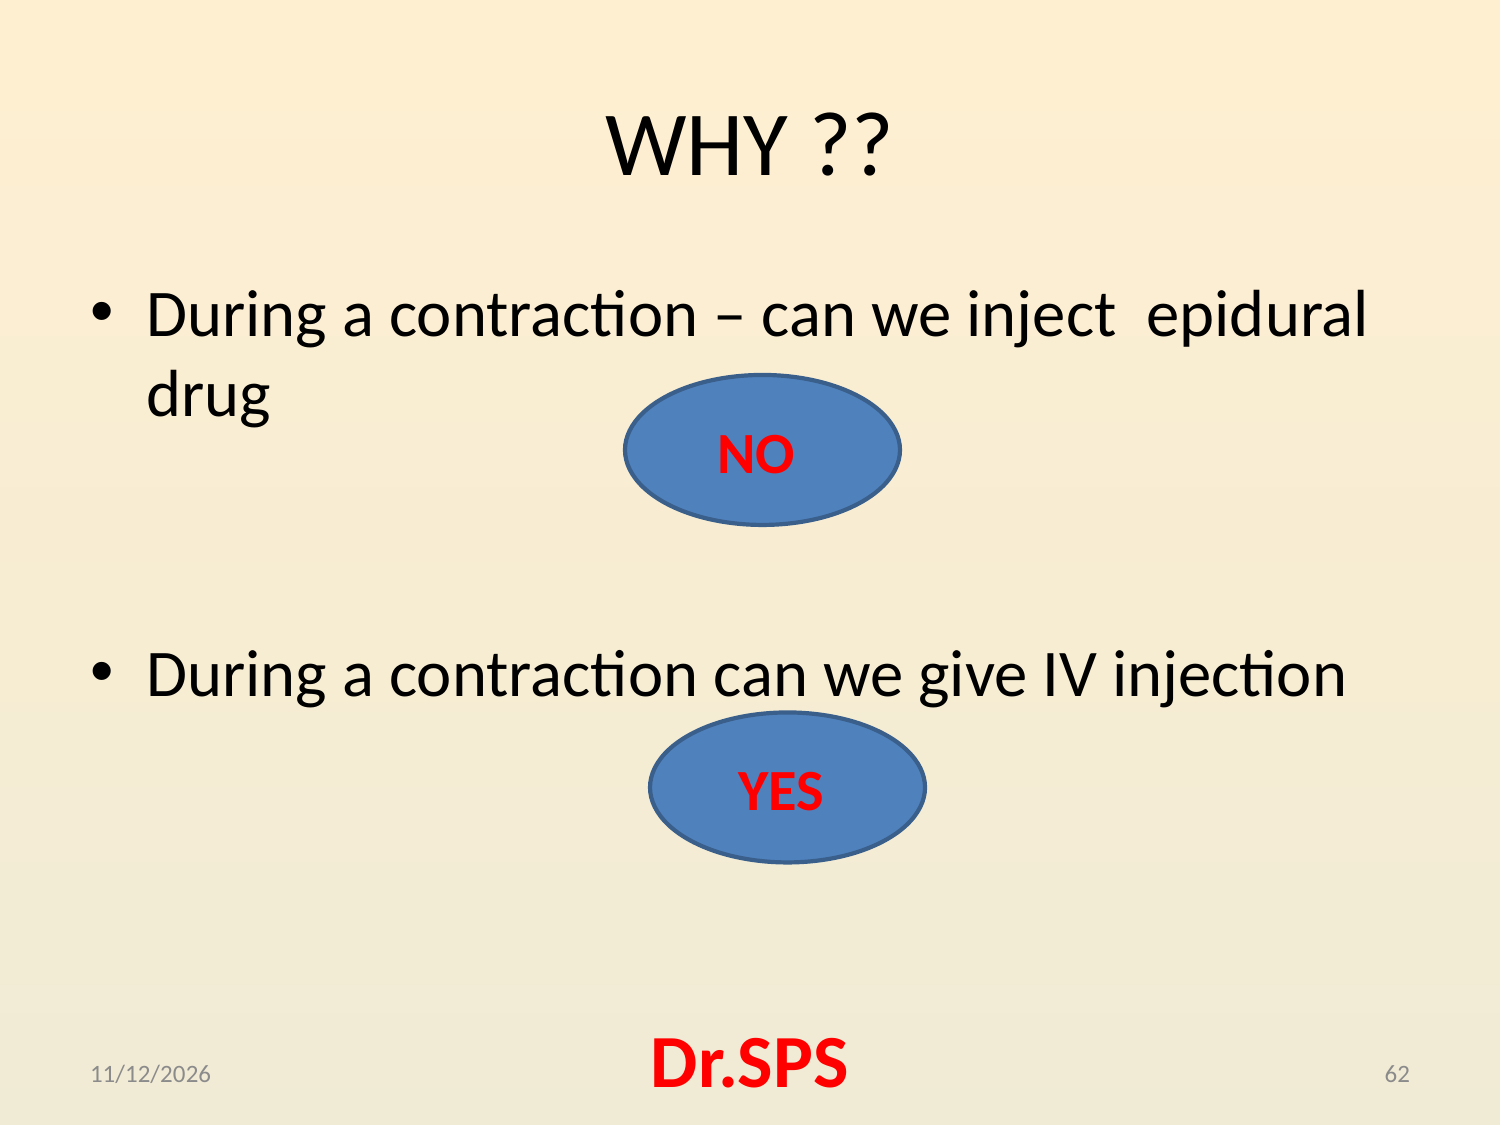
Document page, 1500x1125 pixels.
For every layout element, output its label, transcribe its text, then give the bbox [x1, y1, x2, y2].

slide_number 62 [1074, 1042, 1425, 1103]
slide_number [75, 1042, 425, 1103]
text_box YES [647, 710, 928, 865]
footer Dr.SPS [512, 1042, 988, 1103]
list During a contraction – can we inject epidural drug During a contraction can we give IV injection [75, 262, 1425, 1005]
title WHY ?? [75, 45, 1425, 233]
text_box NO [622, 372, 903, 528]
